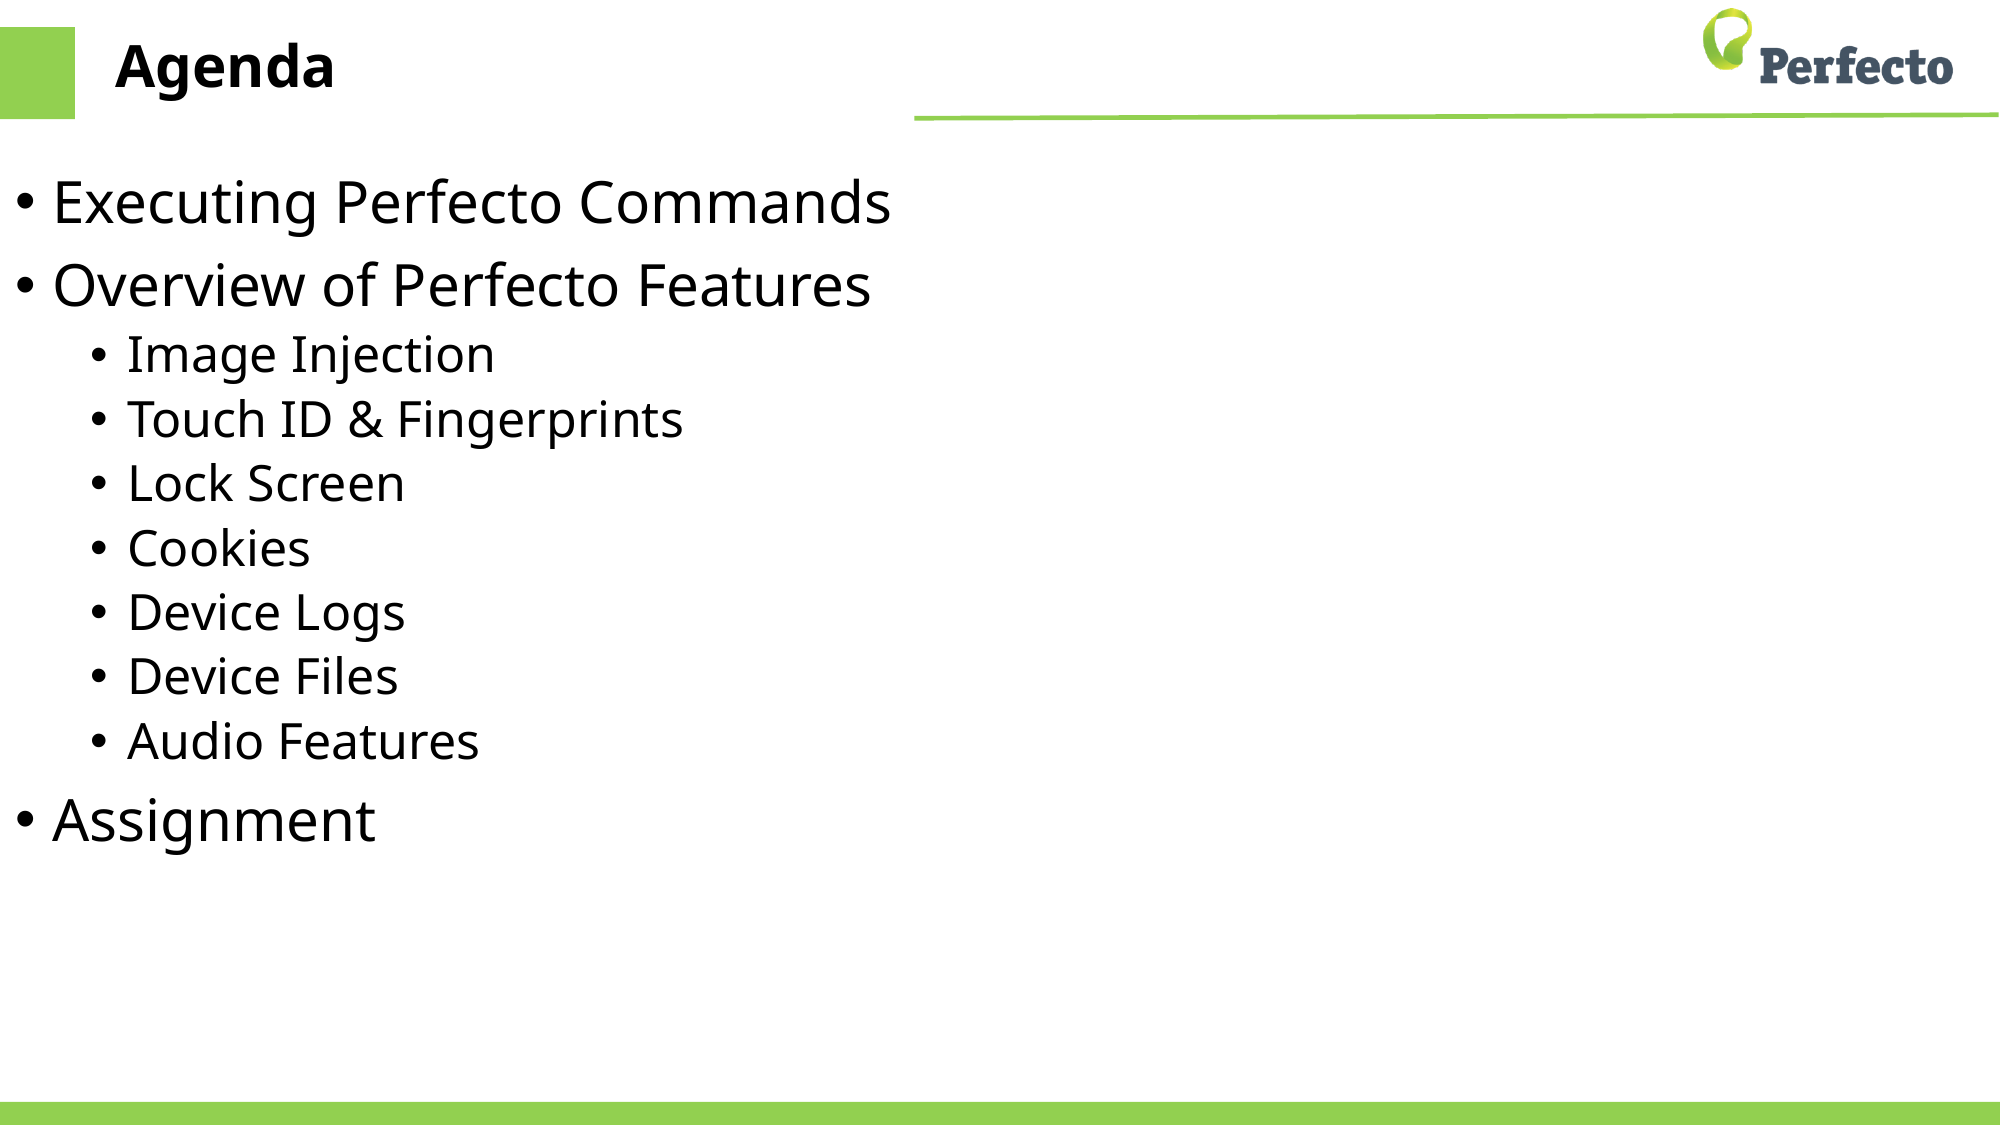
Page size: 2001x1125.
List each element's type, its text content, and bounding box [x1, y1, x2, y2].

list Executing Perfecto Commands Overview of Perfecto Features Image Injection Touch ID & Fingerprints Lock Screen Cookies Device Logs Device Files Audio Features Assignment [0, 165, 1794, 1000]
picture [1701, 8, 1969, 89]
title Agenda [100, 20, 1451, 117]
